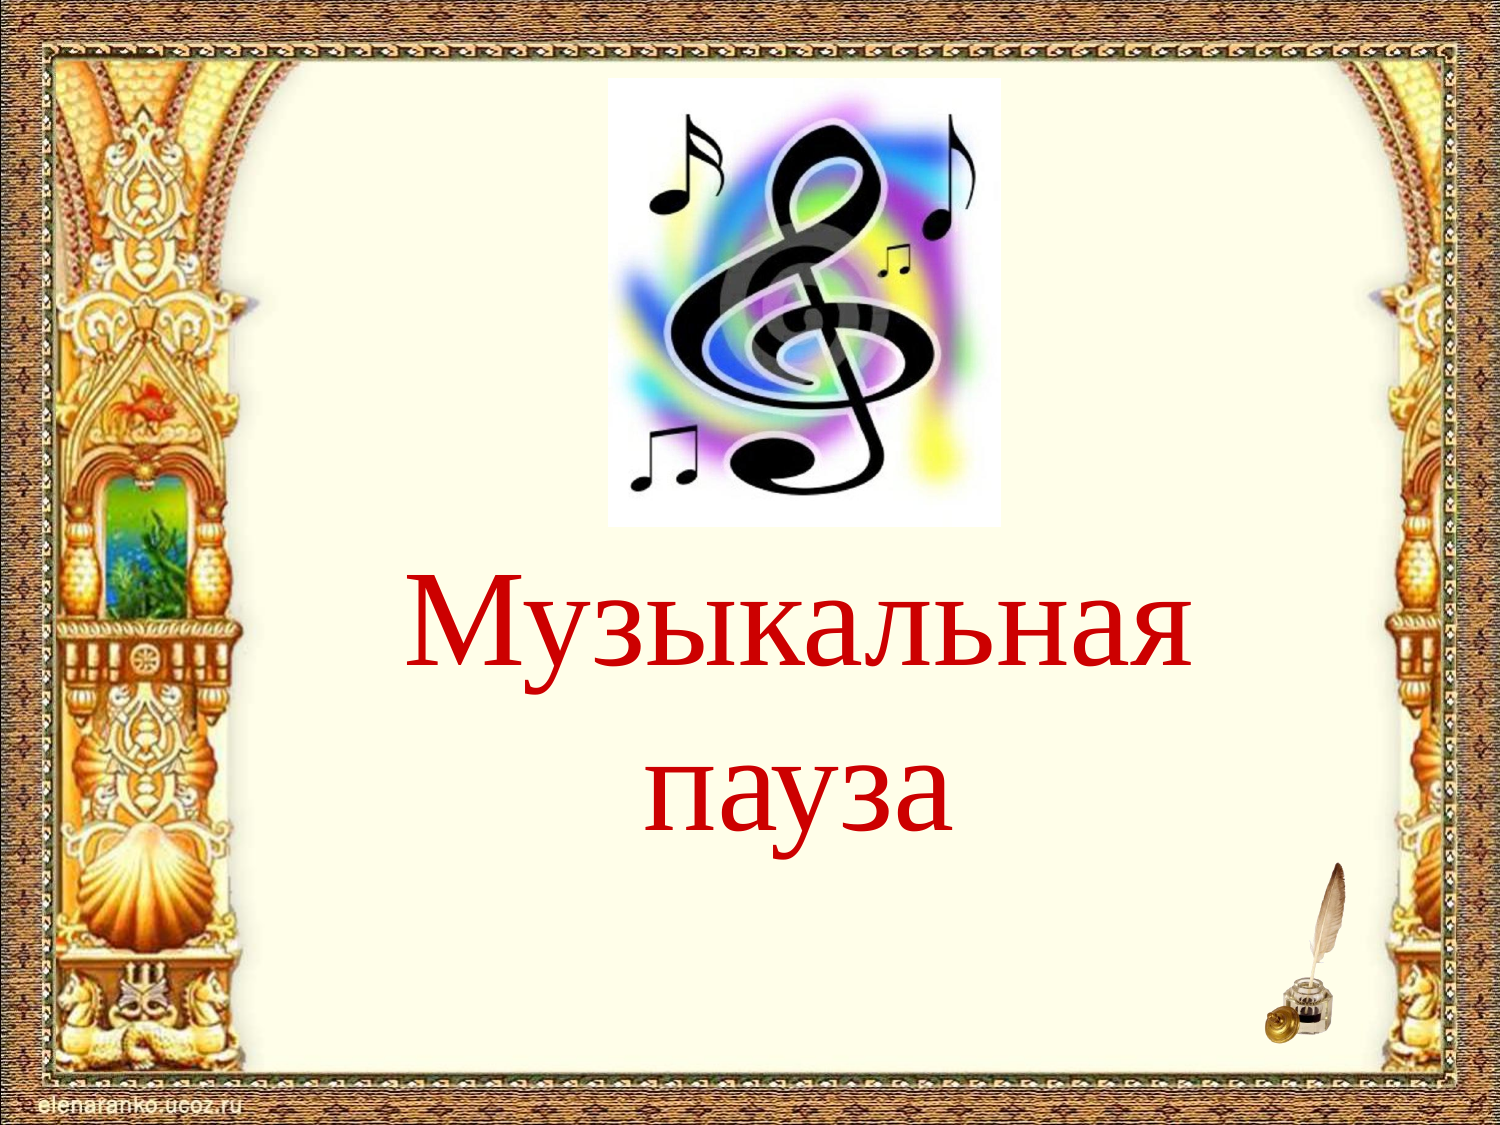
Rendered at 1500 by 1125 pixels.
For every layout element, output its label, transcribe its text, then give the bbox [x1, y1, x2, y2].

title Музыкальная пауза [265, 515, 1334, 870]
picture [0, 0, 1500, 1125]
